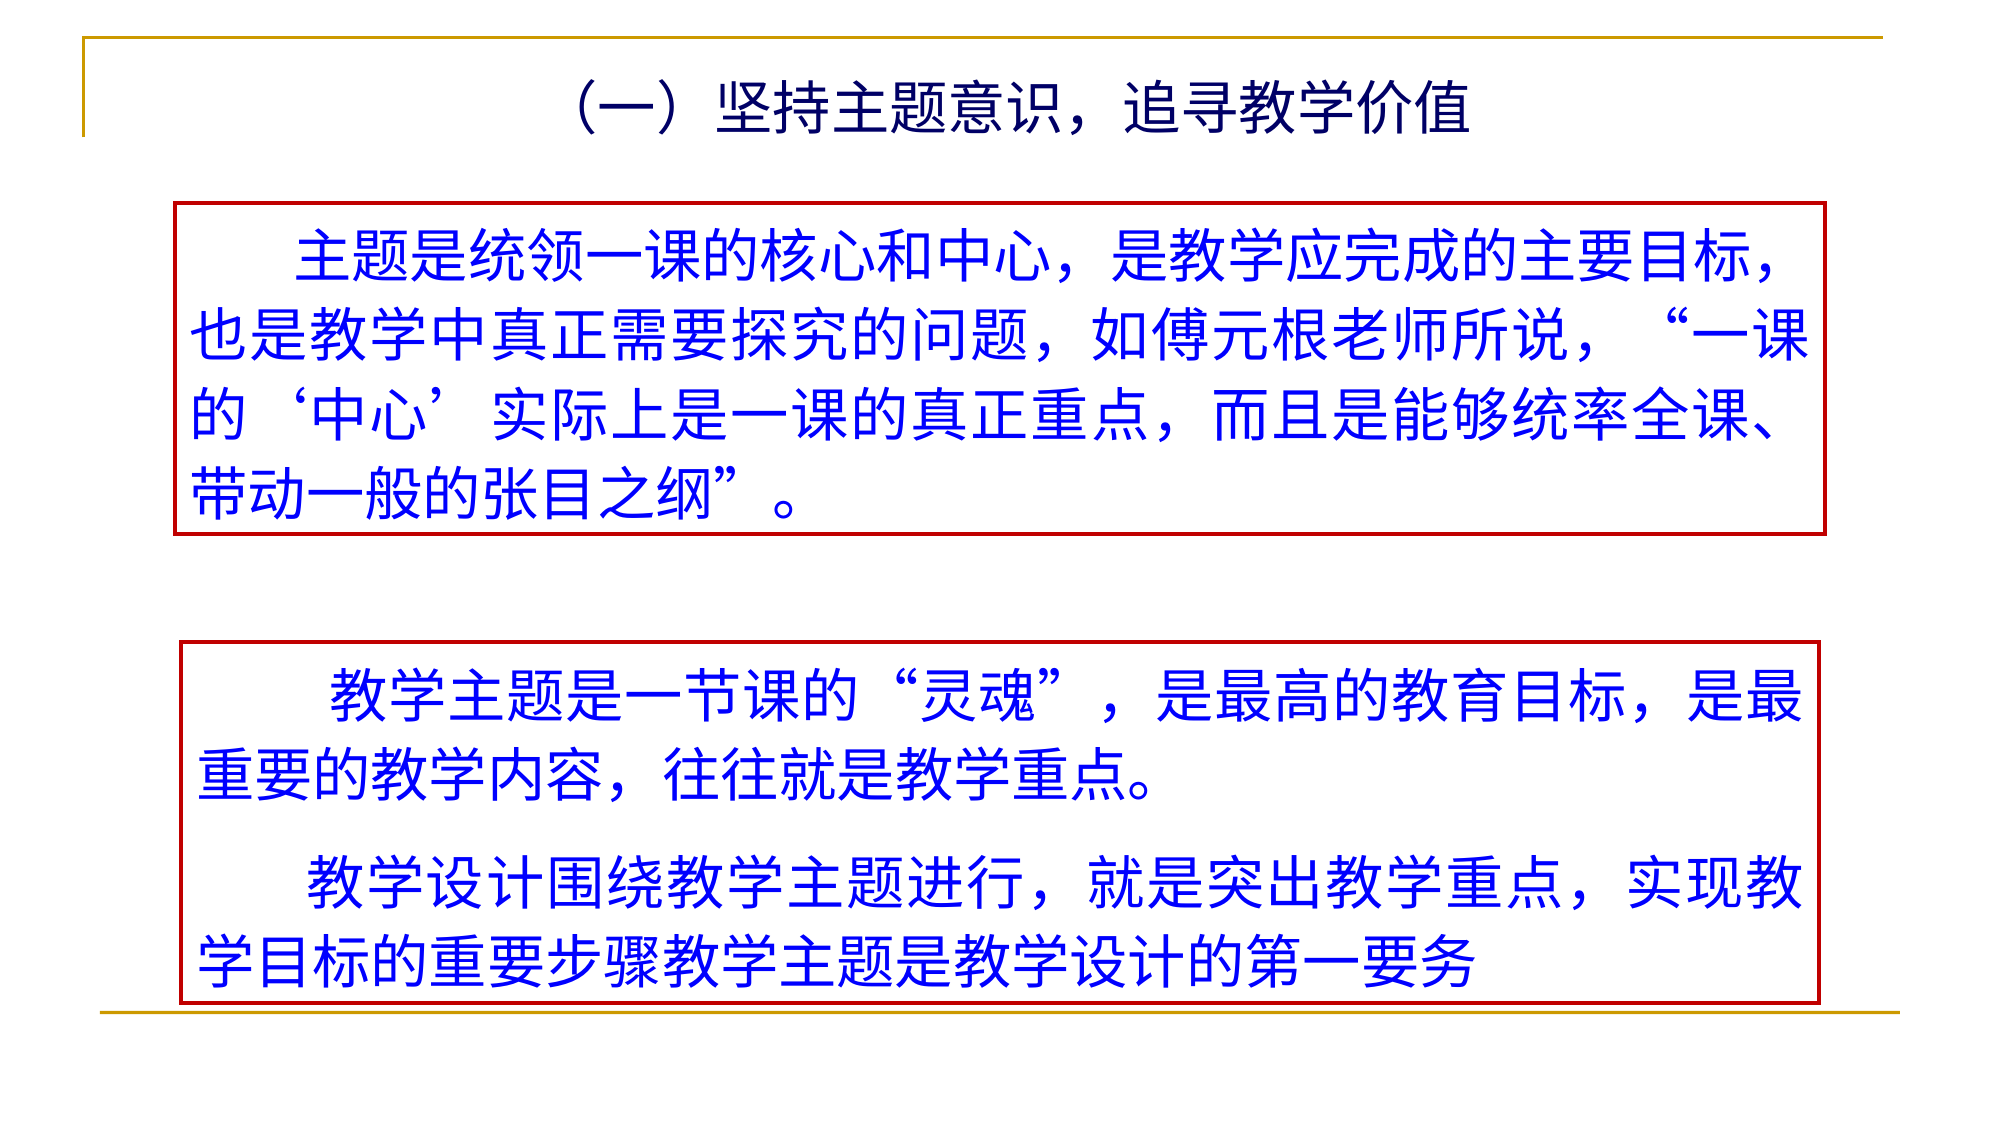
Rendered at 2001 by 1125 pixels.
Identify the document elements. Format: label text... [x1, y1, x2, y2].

text_box 主题是统领一课的核心和中心，是教学应完成的主要目标，也是教学中真正需要探究的问题，如傅元根老师所说，“一课的‘中心’实际上是一课的真正重点，而且是能够统率全课、带动一般的张目之纲”。 [174, 202, 1825, 535]
text_box 教学主题是一节课的“灵魂”，是最高的教育目标，是最重要的教学内容，往往就是教学重点。 教学设计围绕教学主题进行，就是突出教学重点，实现教学目标的重要步骤教学主题是教学设计的第一要务 [181, 642, 1819, 1003]
text_box （一）坚持主题意识，追寻教学价值 [474, 67, 1588, 149]
